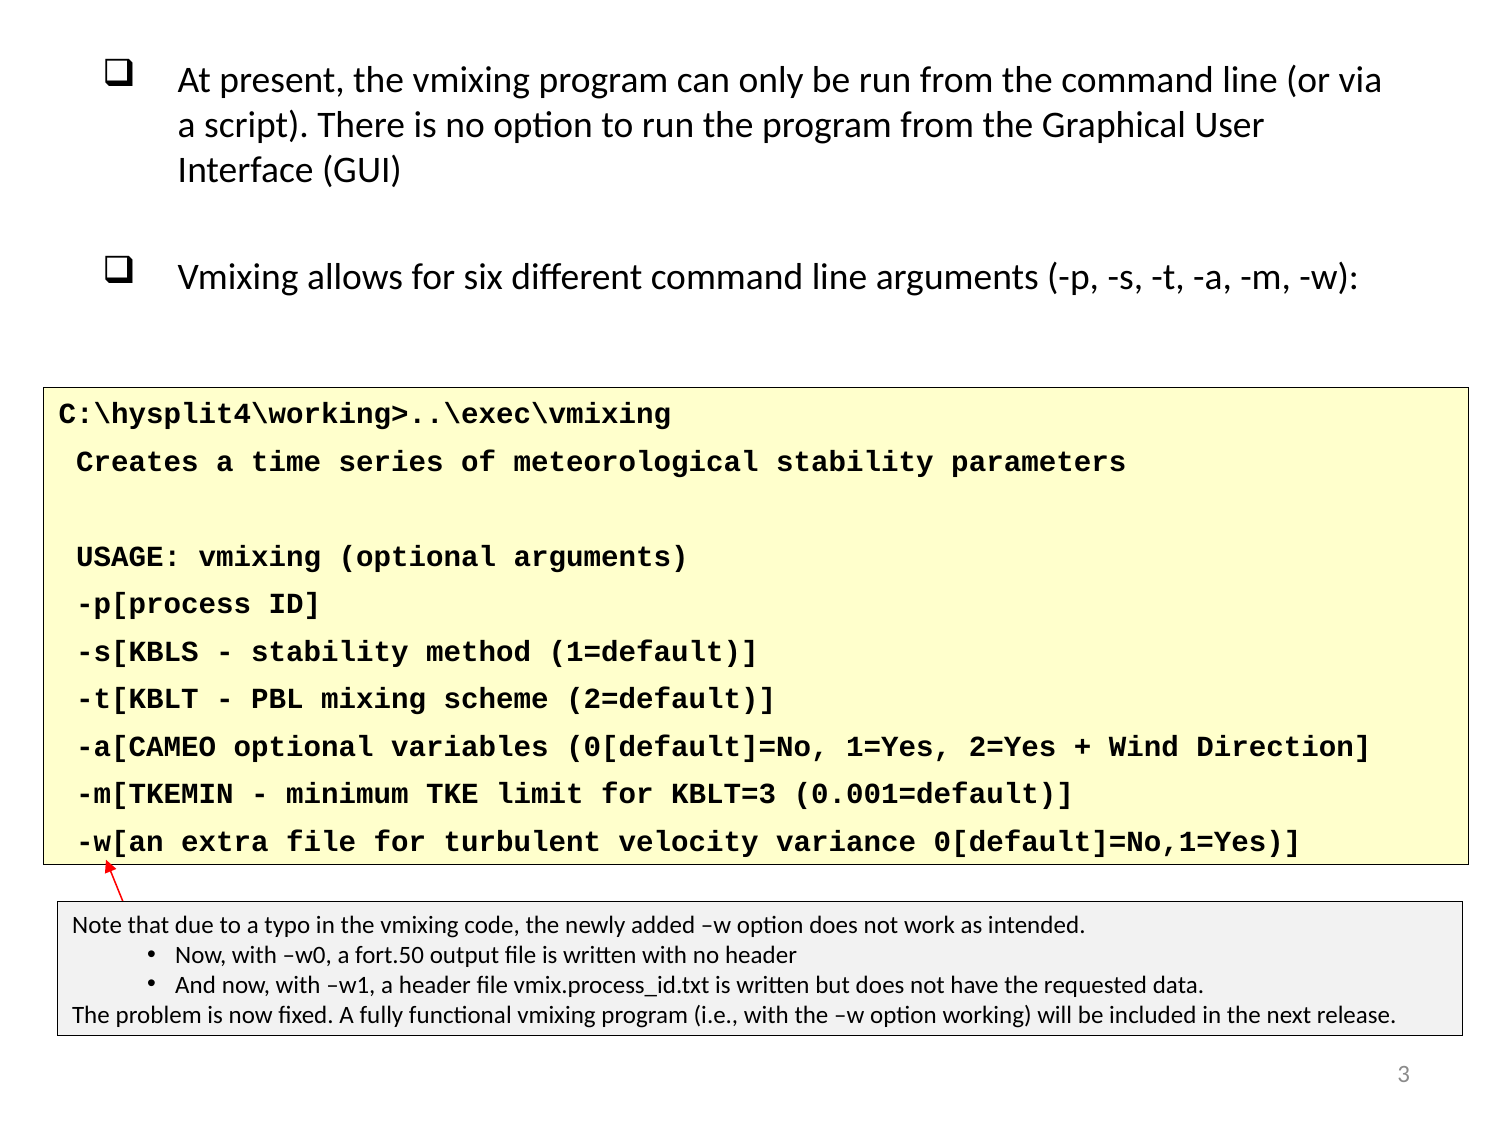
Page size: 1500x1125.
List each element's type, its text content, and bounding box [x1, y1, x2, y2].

text_box At present, the vmixing program can only be run from the command line (or via a script). There is no option to run the program from the Graphical User Interface (GUI) Vmixing allows for six different command line arguments (-p, -s, -t, -a, -m, -w): [87, 47, 1425, 305]
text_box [105, 859, 138, 938]
text_box C:\hysplit4\working>..\exec\vmixing Creates a time series of meteorological stability parameters USAGE: vmixing (optional arguments) -p[process ID] -s[KBLS - stability method (1=default)] -t[KBLT - PBL mixing scheme (2=default)] -a[CAMEO optional variables (0[default]=No, 1=Yes, 2=Yes + Wind Direction] -m[TKEMIN - minimum TKE limit for KBLT=3 (0.001=default)] -w[an extra file for turbulent velocity variance 0[default]=No,1=Yes)] [43, 387, 1469, 865]
text_box Note that due to a typo in the vmixing code, the newly added –w option does not work as intended. Now, with –w0, a fort.50 output file is written with no header And now, with –w1, a header file vmix.process_id.txt is written but does not have the requested data. The problem is now fixed. A fully functional vmixing program (i.e., with the –w option working) will be included in the next release. [57, 901, 1463, 1036]
slide_number 3 [1074, 1042, 1425, 1103]
